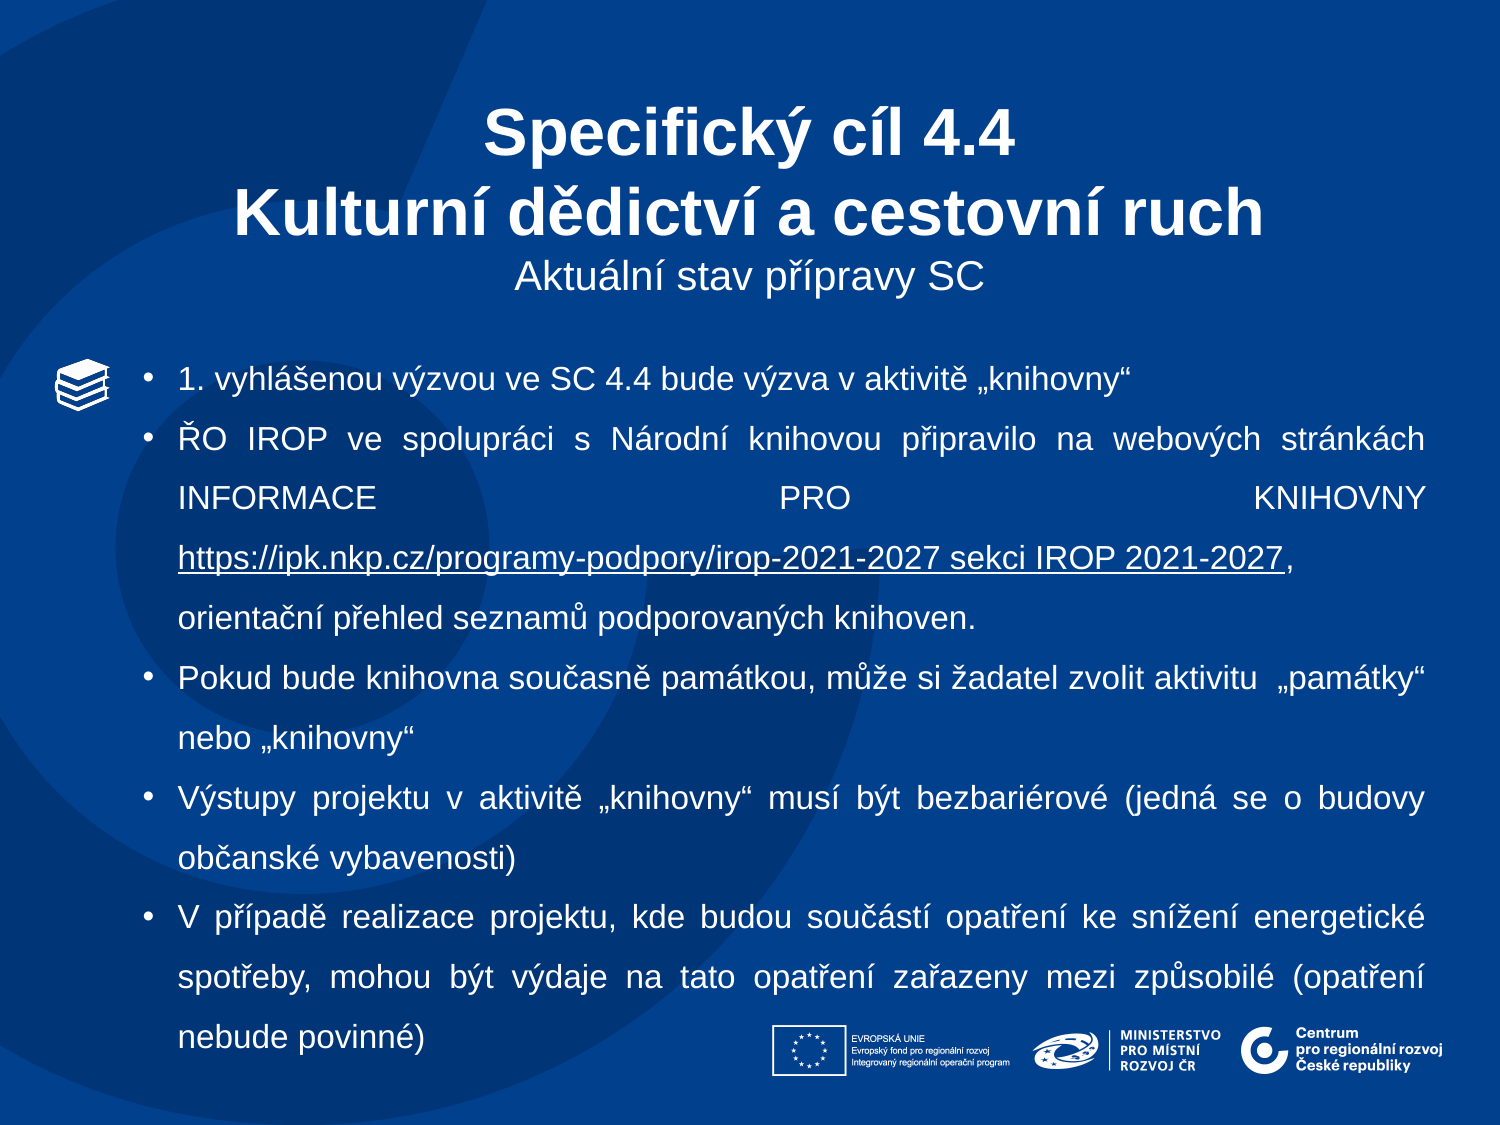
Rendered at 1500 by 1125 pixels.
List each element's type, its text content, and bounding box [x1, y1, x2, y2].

text_box 1. vyhlášenou výzvou ve SC 4.4 bude výzva v aktivitě „knihovny“ ŘO IROP ve spolupráci s Národní knihovou připravilo na webových stránkách INFORMACE PRO KNIHOVNY https://ipk.nkp.cz/programy-podpory/irop-2021-2027 sekci IROP 2021-2027, orientační přehled seznamů podporovaných knihoven. Pokud bude knihovna současně památkou, může si žadatel zvolit aktivitu „památky“ nebo „knihovny“ Výstupy projektu v aktivitě „knihovny“ musí být bezbariérové (jedná se o budovy občanské vybavenosti) V případě realizace projektu, kde budou součástí opatření ke snížení energetické spotřeby, mohou být výdaje na tato opatření zařazeny mezi způsobilé (opatření nebude povinné) [127, 329, 1443, 1063]
text_box Specifický cíl 4.4 Kulturní dědictví a cestovní ruch Aktuální stav přípravy SC [82, 81, 1418, 307]
picture [0, 0, 1500, 1125]
